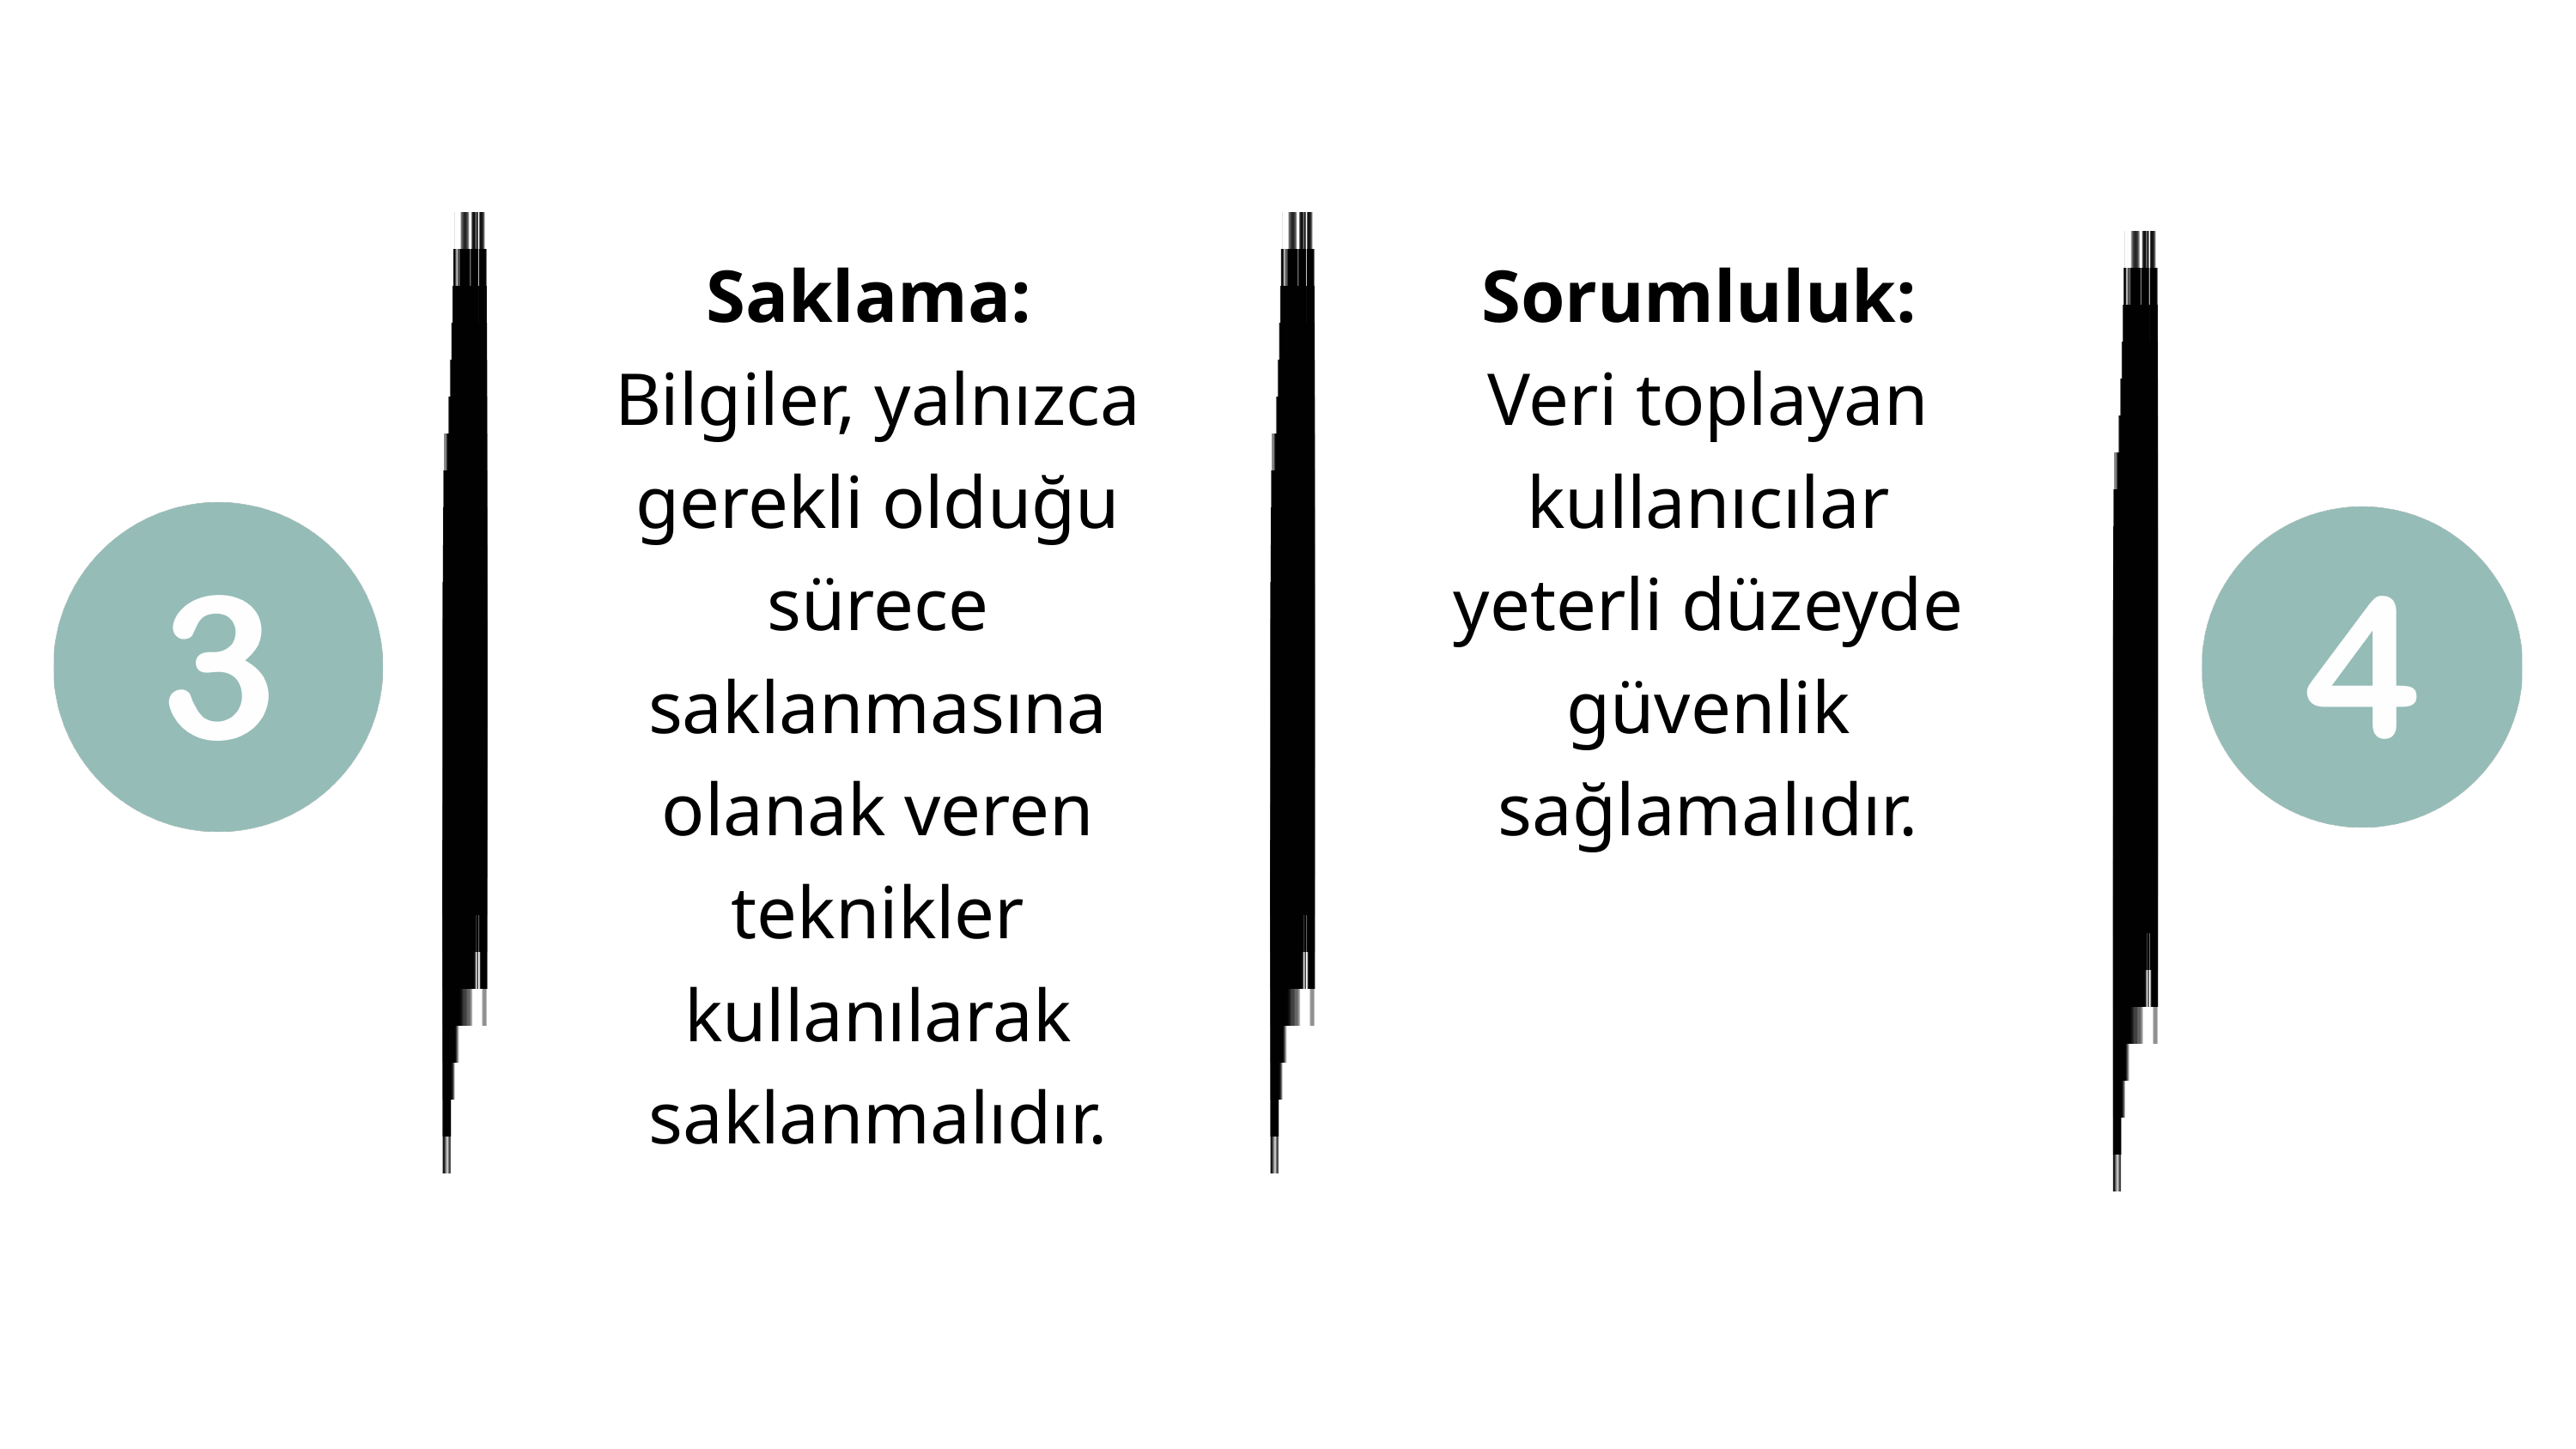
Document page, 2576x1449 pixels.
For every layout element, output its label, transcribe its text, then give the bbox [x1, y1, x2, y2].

text_box Sorumluluk: Veri toplayan kullanıcılar yeterli düzeyde güvenlik sağlamalıdır. [1424, 233, 1993, 851]
text_box [53, 502, 383, 832]
text_box [2112, 194, 2159, 1229]
text_box [1270, 175, 1315, 1211]
text_box Saklama: Bilgiler, yalnızca gerekli olduğu sürece saklanmasına olanak veren teknikler kullanılarak saklanmalıdır. [593, 233, 1163, 1159]
text_box [442, 175, 488, 1211]
text_box [2202, 506, 2523, 828]
